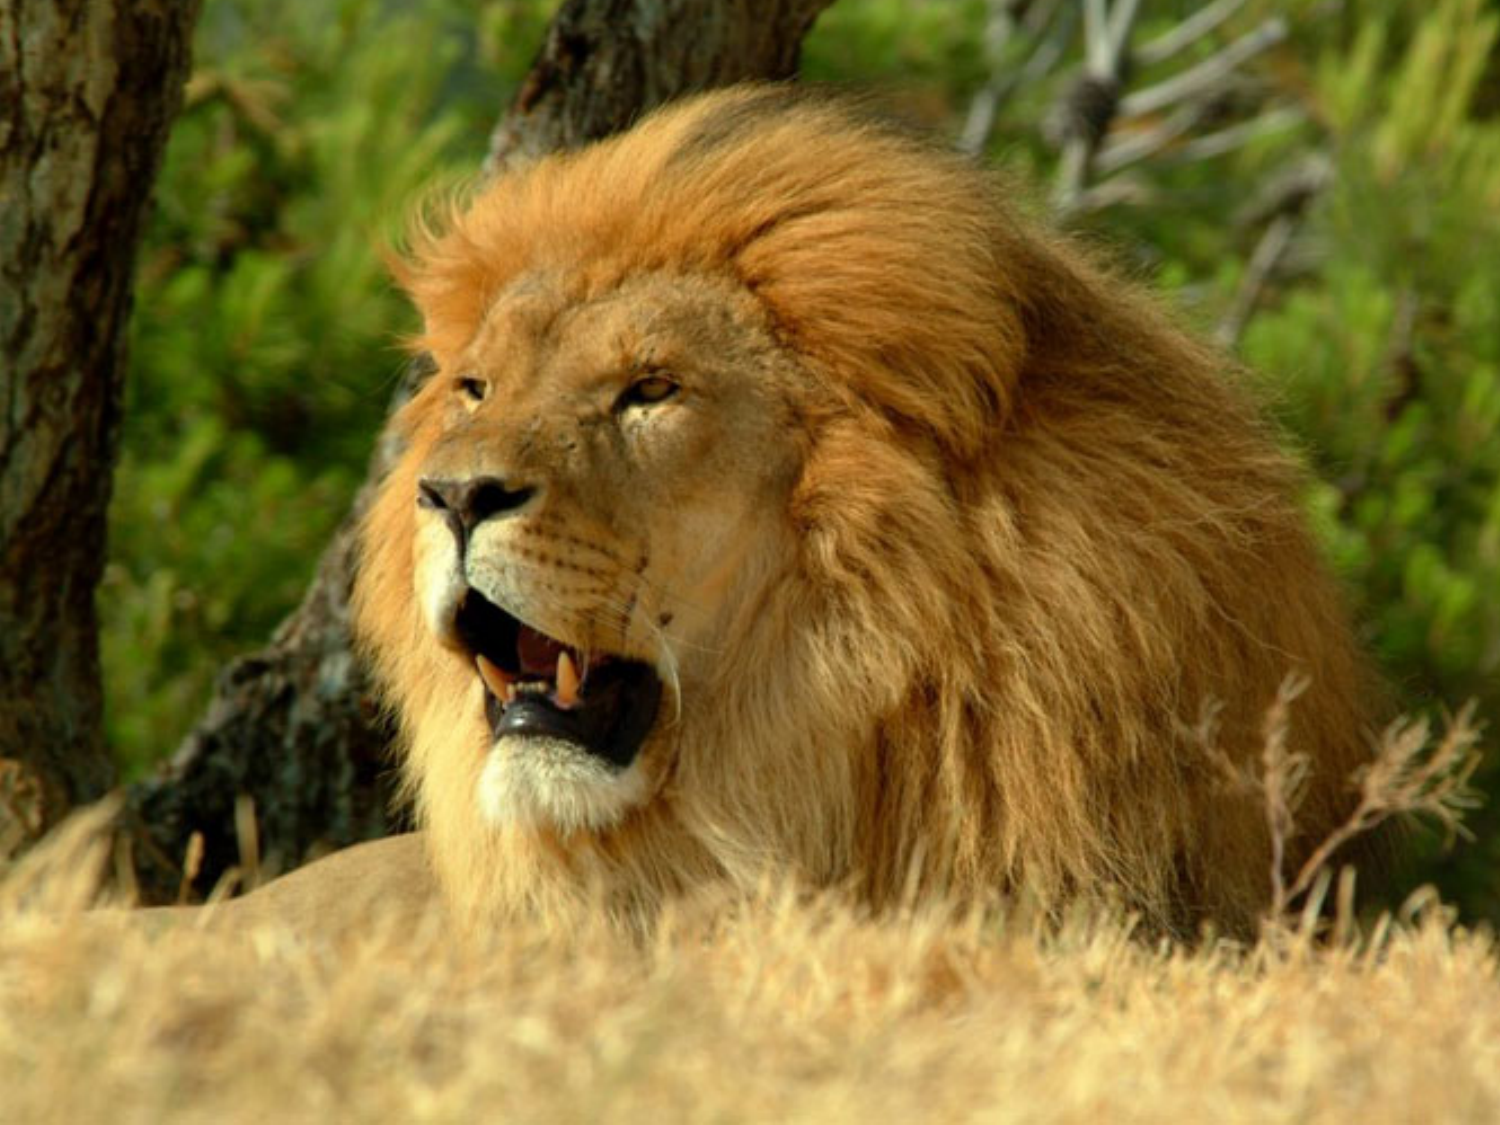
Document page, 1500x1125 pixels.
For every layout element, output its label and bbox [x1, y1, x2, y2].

list [0, 0, 1500, 1125]
